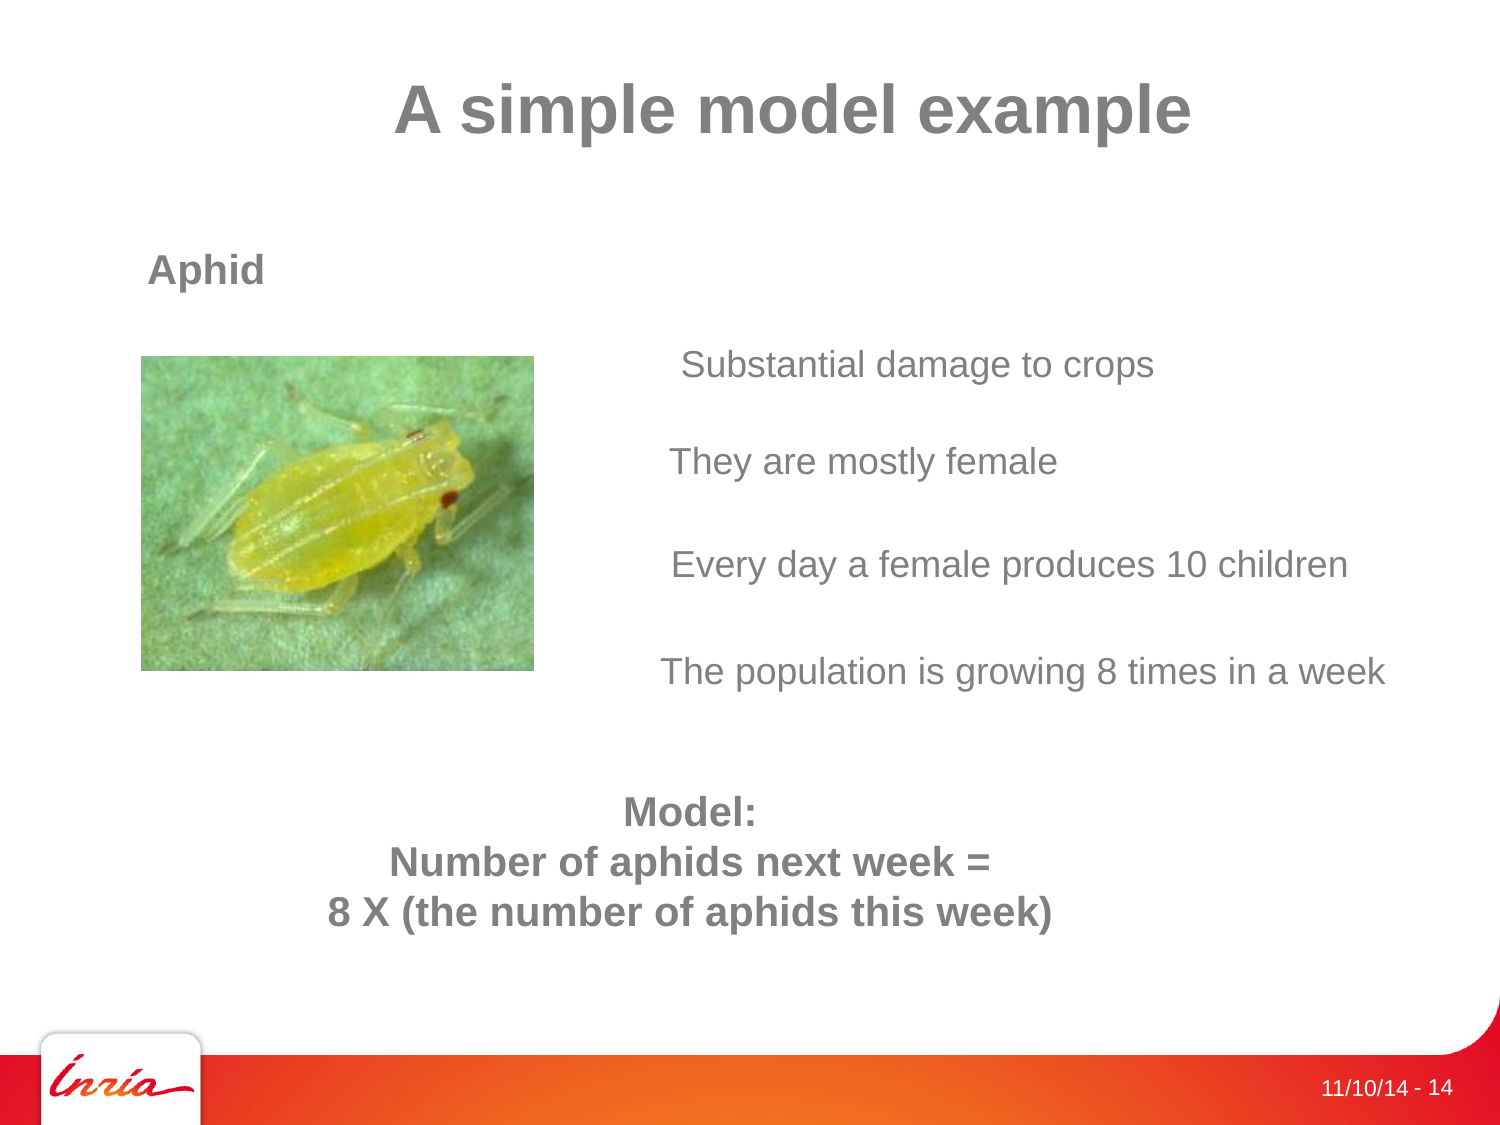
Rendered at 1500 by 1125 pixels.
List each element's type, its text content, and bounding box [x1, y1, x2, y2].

text_box Every day a female produces 10 children [656, 532, 1364, 593]
picture [0, 947, 1500, 1125]
picture [141, 356, 534, 672]
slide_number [1079, 1064, 1410, 1110]
text_box A simple model example [49, 27, 1500, 185]
text_box The population is growing 8 times in a week [645, 640, 1401, 700]
text_box Model: Number of aphids next week = 8 X (the number of aphids this week) [312, 777, 1068, 943]
slide_number - 14 [1413, 1064, 1500, 1110]
text_box They are mostly female [654, 429, 1074, 489]
text_box Aphid [132, 235, 281, 301]
text_box Substantial damage to crops [665, 332, 1170, 393]
